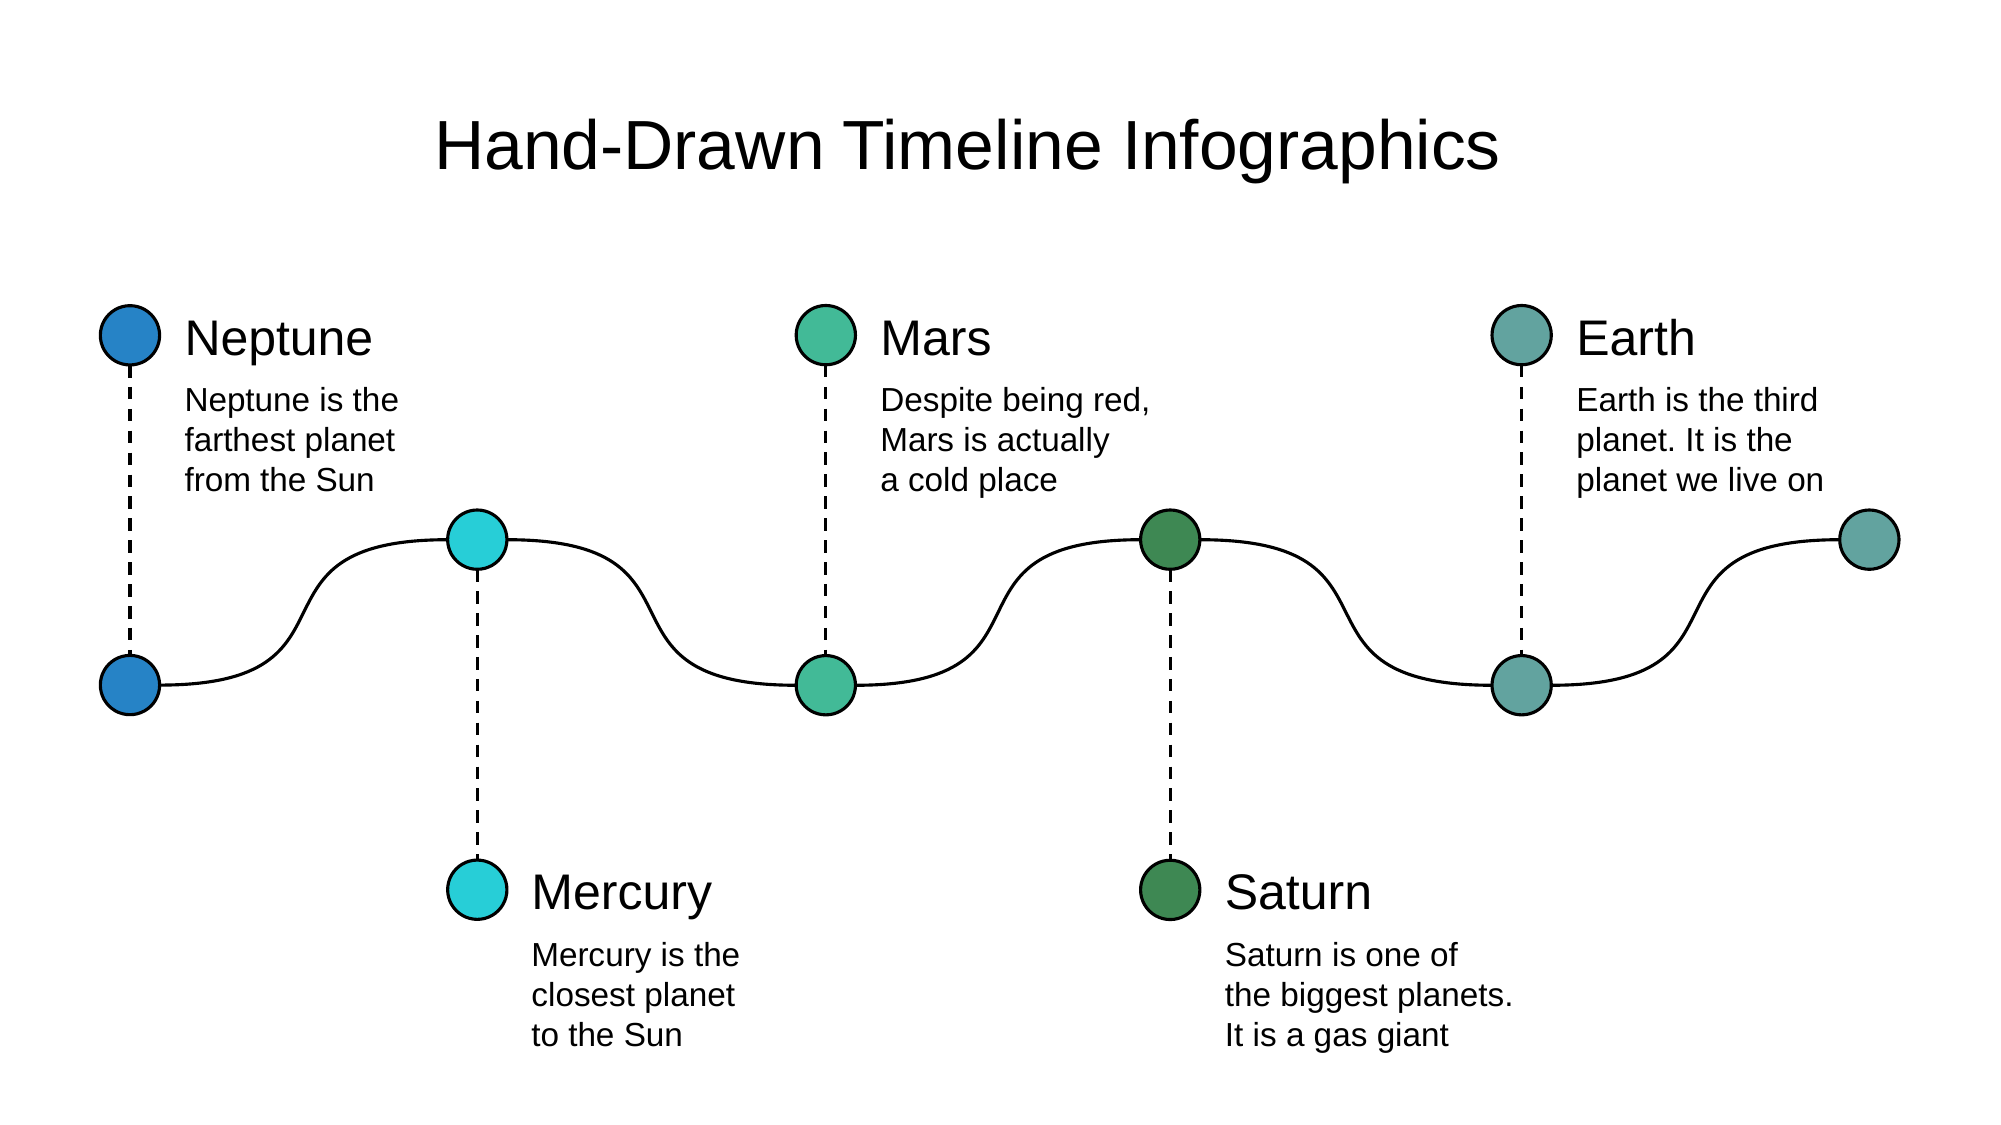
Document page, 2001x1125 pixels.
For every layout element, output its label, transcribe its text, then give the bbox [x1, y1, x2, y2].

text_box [1492, 294, 1905, 715]
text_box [100, 294, 513, 715]
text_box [447, 509, 860, 1070]
title Hand-Drawn Timeline Infographics [268, 89, 1668, 160]
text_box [1140, 509, 1554, 1070]
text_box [796, 294, 1209, 715]
